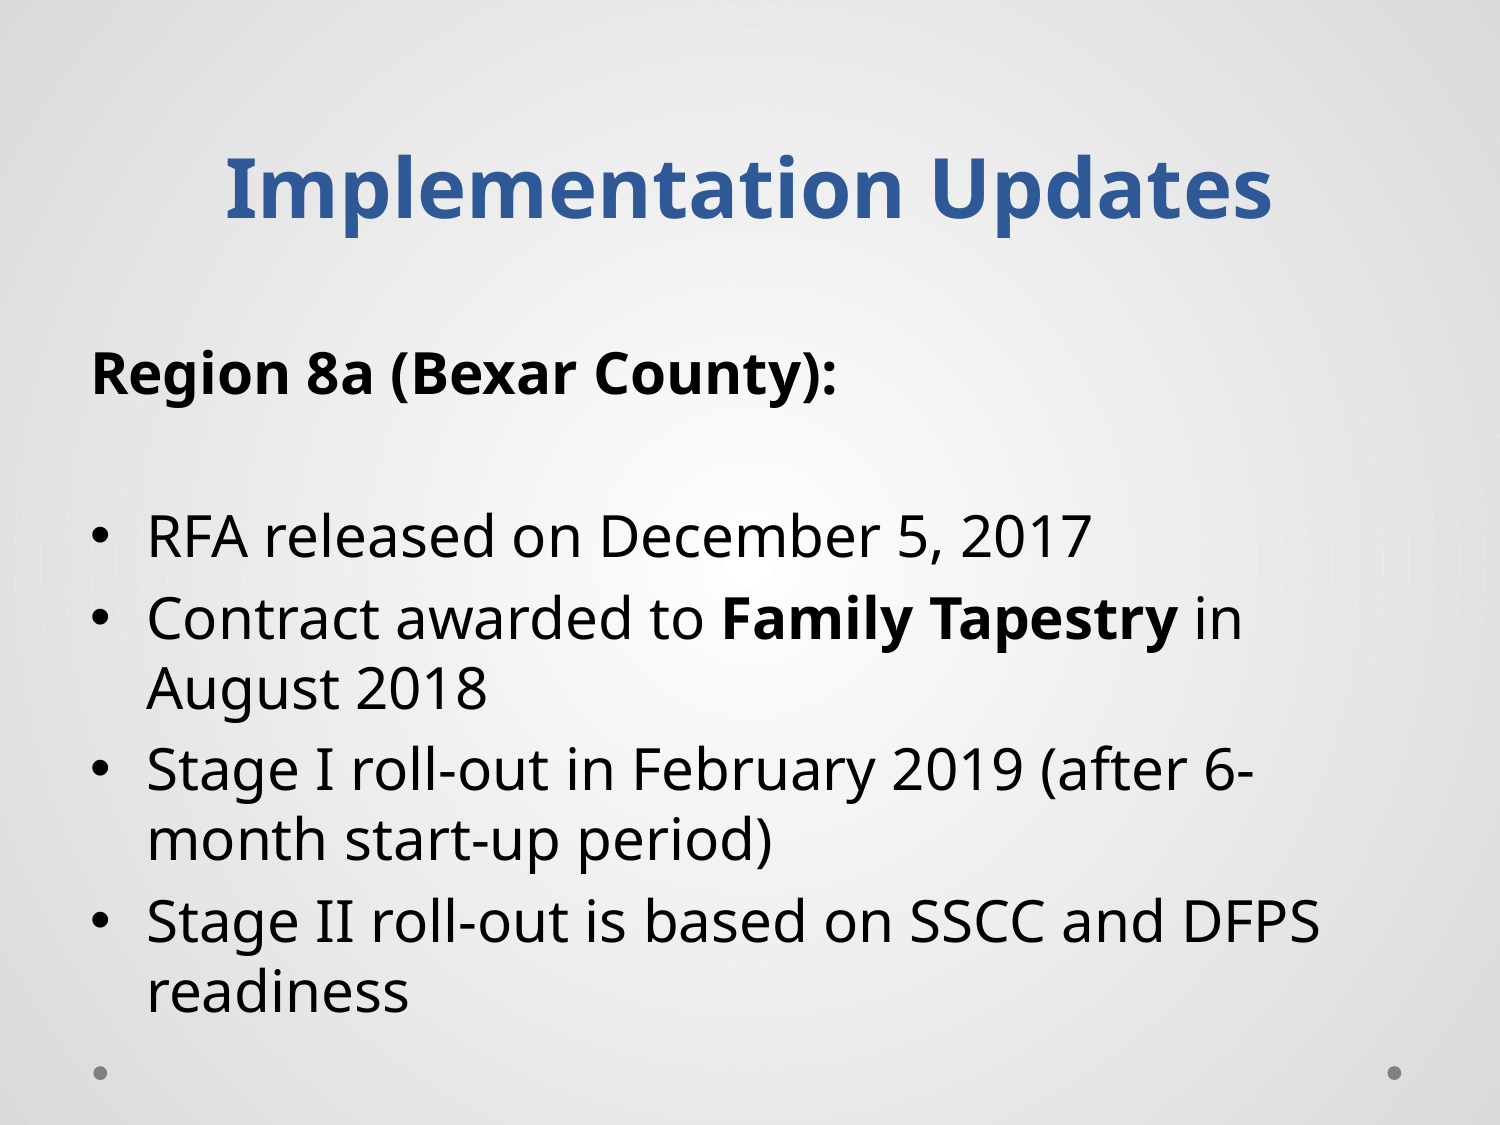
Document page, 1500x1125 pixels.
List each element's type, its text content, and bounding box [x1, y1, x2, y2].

list Region 8a (Bexar County): RFA released on December 5, 2017 Contract awarded to Family Tapestry in August 2018 Stage I roll-out in February 2019 (after 6-month start-up period) Stage II roll-out is based on SSCC and DFPS readiness [75, 262, 1425, 1125]
title Implementation Updates [75, 75, 1425, 262]
